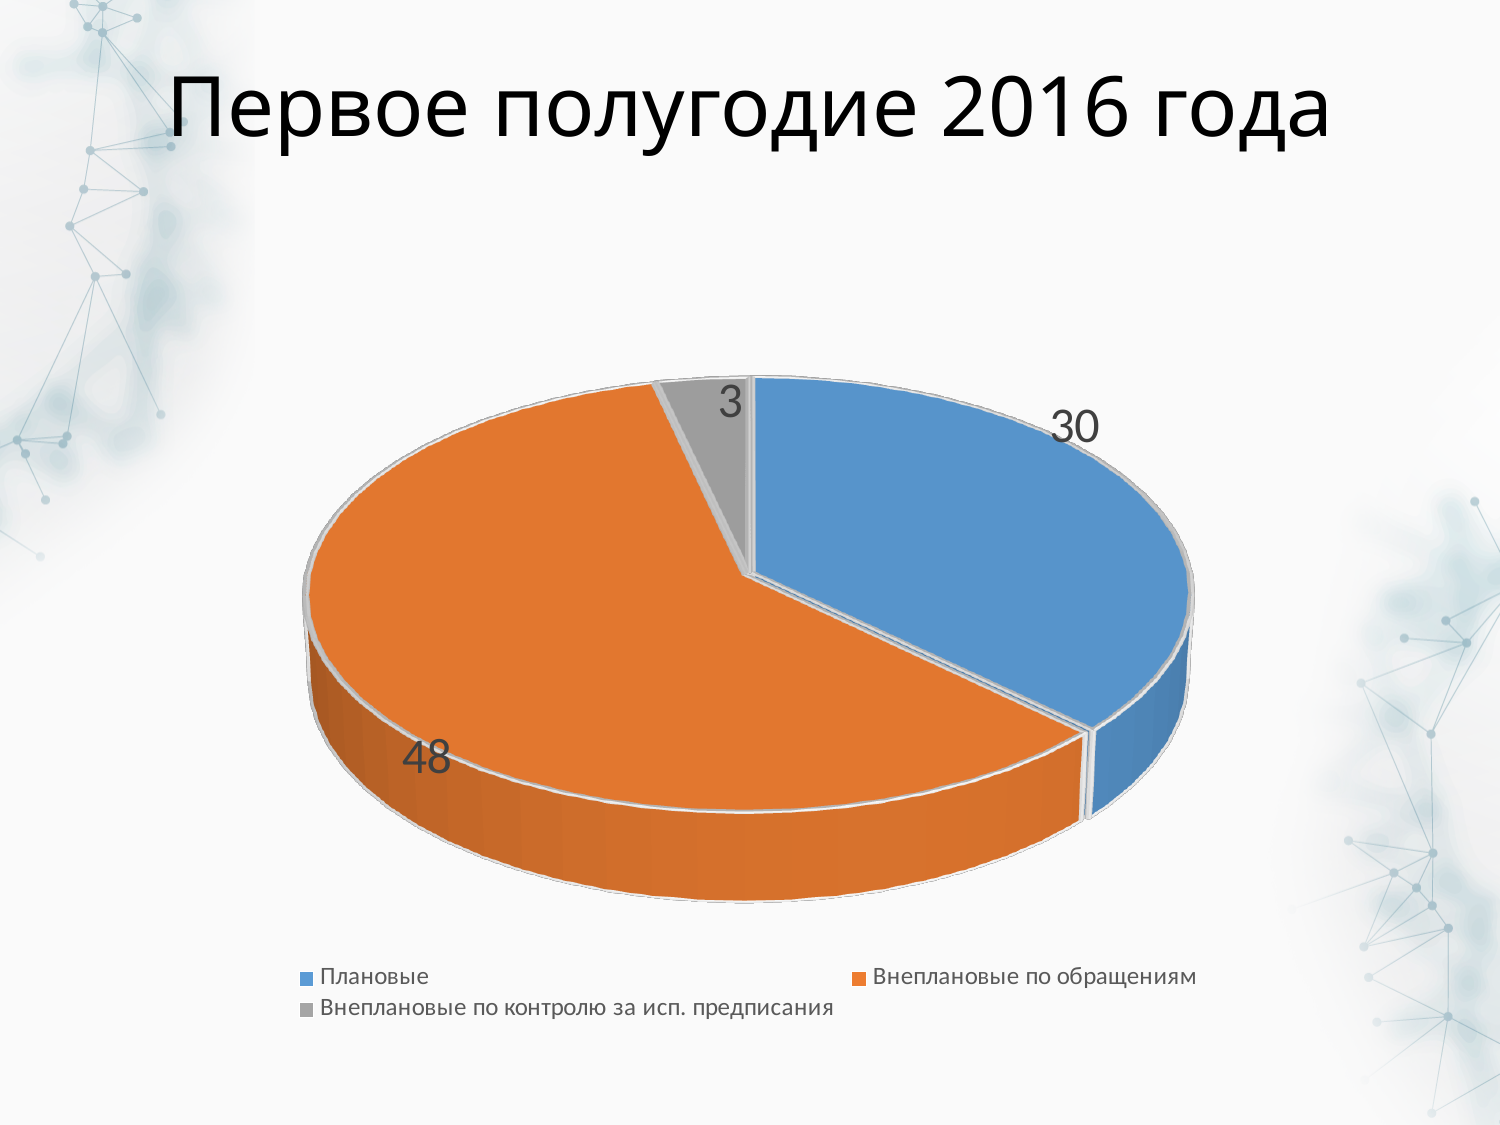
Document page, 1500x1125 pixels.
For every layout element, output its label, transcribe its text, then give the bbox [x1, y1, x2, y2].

title Первое полугодие 2016 года [103, 0, 1397, 220]
chart [103, 255, 1394, 1029]
picture [0, 0, 1500, 1125]
